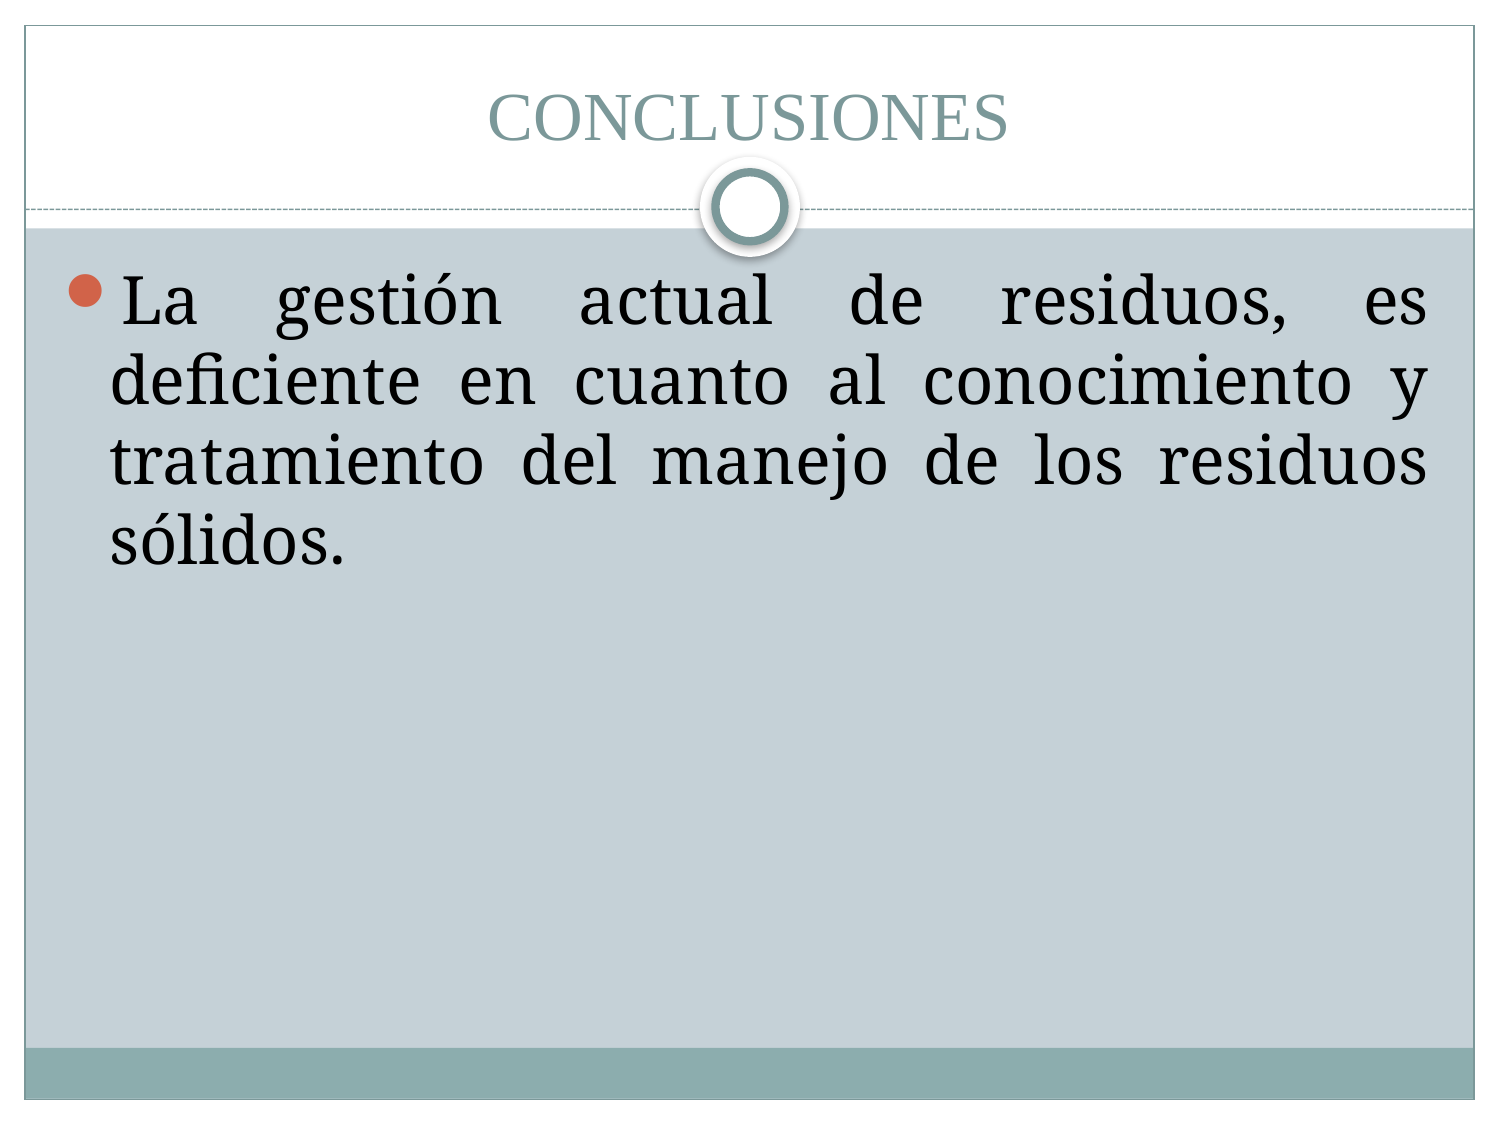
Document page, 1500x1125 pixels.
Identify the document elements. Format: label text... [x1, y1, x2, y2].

title CONCLUSIONES [49, 37, 1450, 162]
list La gestión actual de residuos, es deficiente en cuanto al conocimiento y tratamiento del manejo de los residuos sólidos. [49, 250, 1445, 1001]
